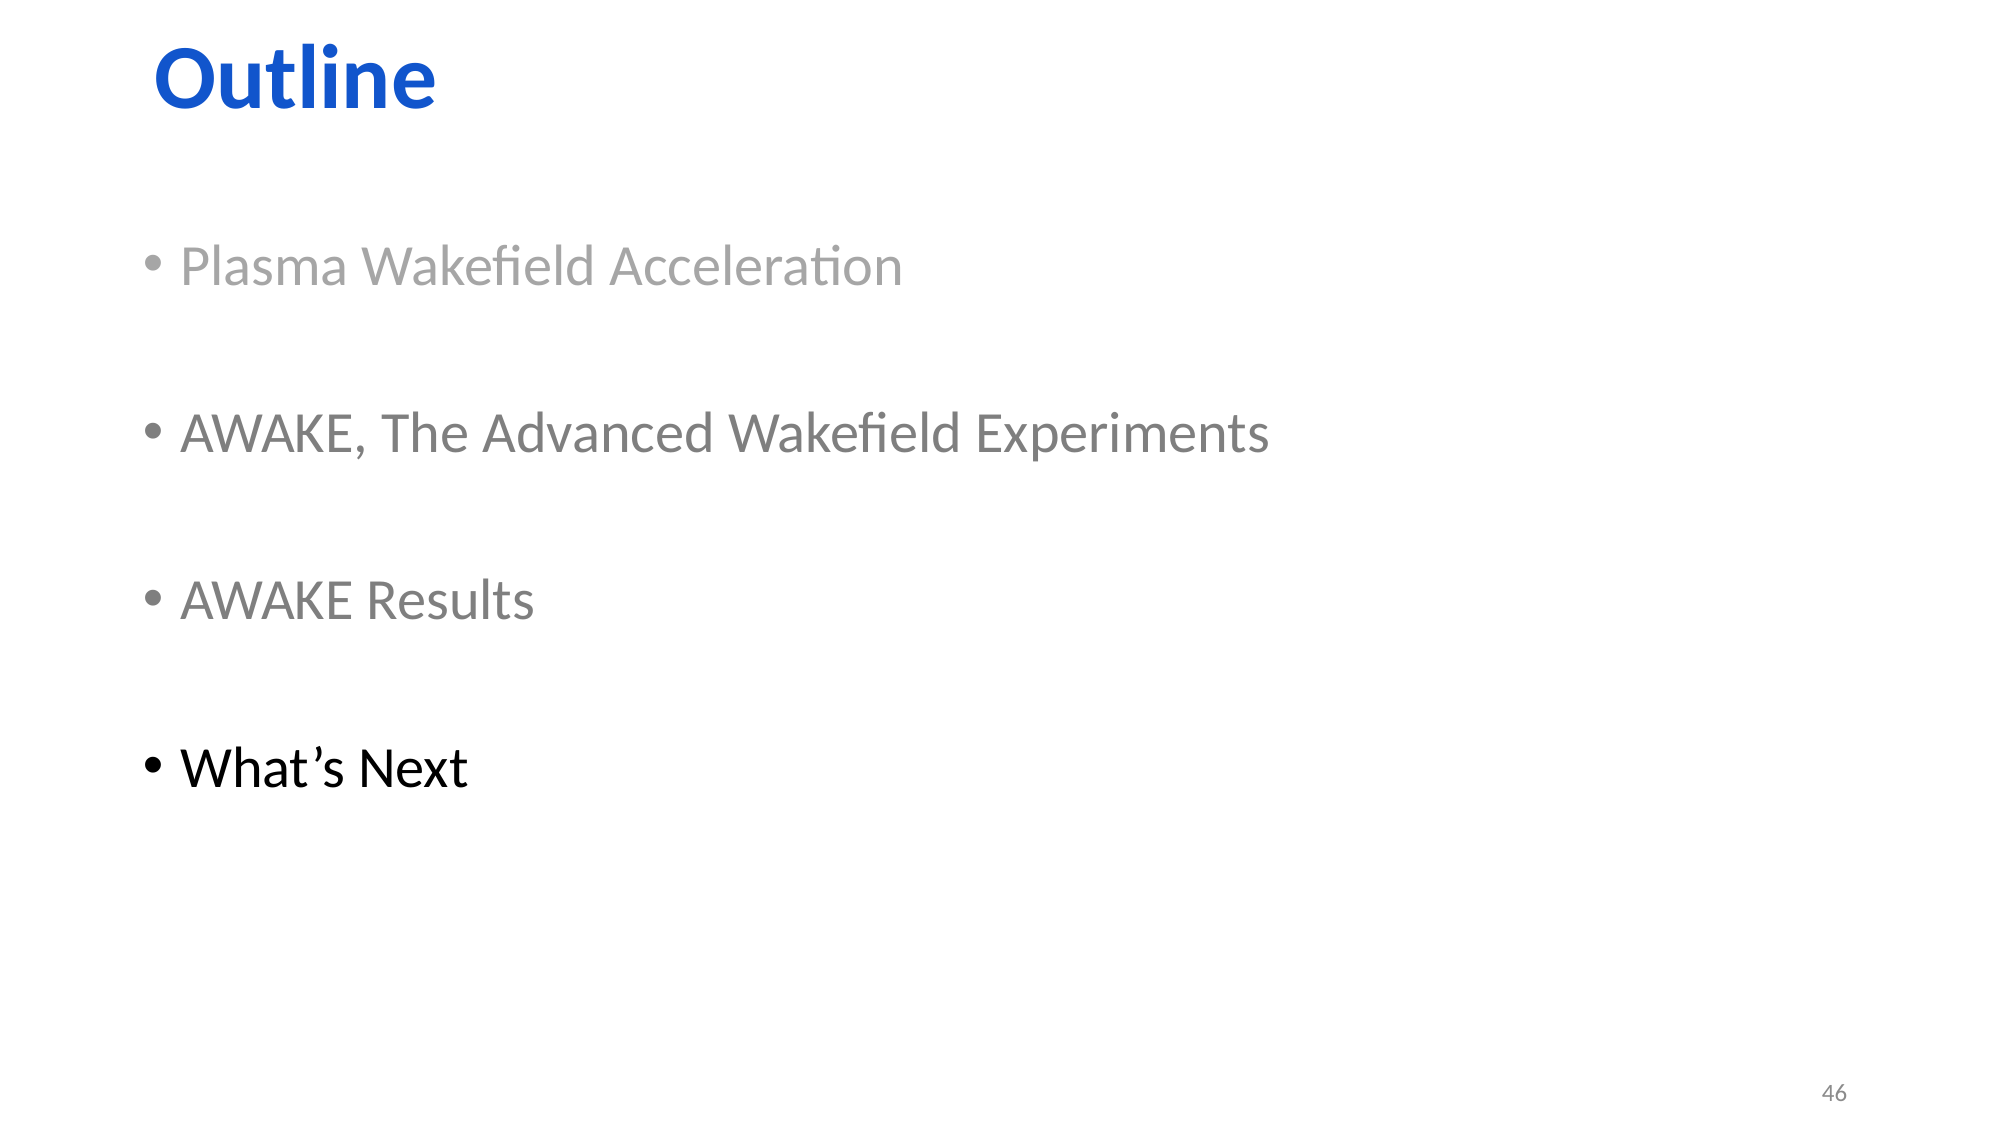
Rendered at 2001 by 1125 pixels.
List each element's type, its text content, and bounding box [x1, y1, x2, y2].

list Plasma Wakefield Acceleration AWAKE, The Advanced Wakefield Experiments AWAKE Results What’s Next [127, 227, 1853, 882]
title Outline [139, 20, 1865, 138]
slide_number 46 [1412, 1061, 1863, 1122]
